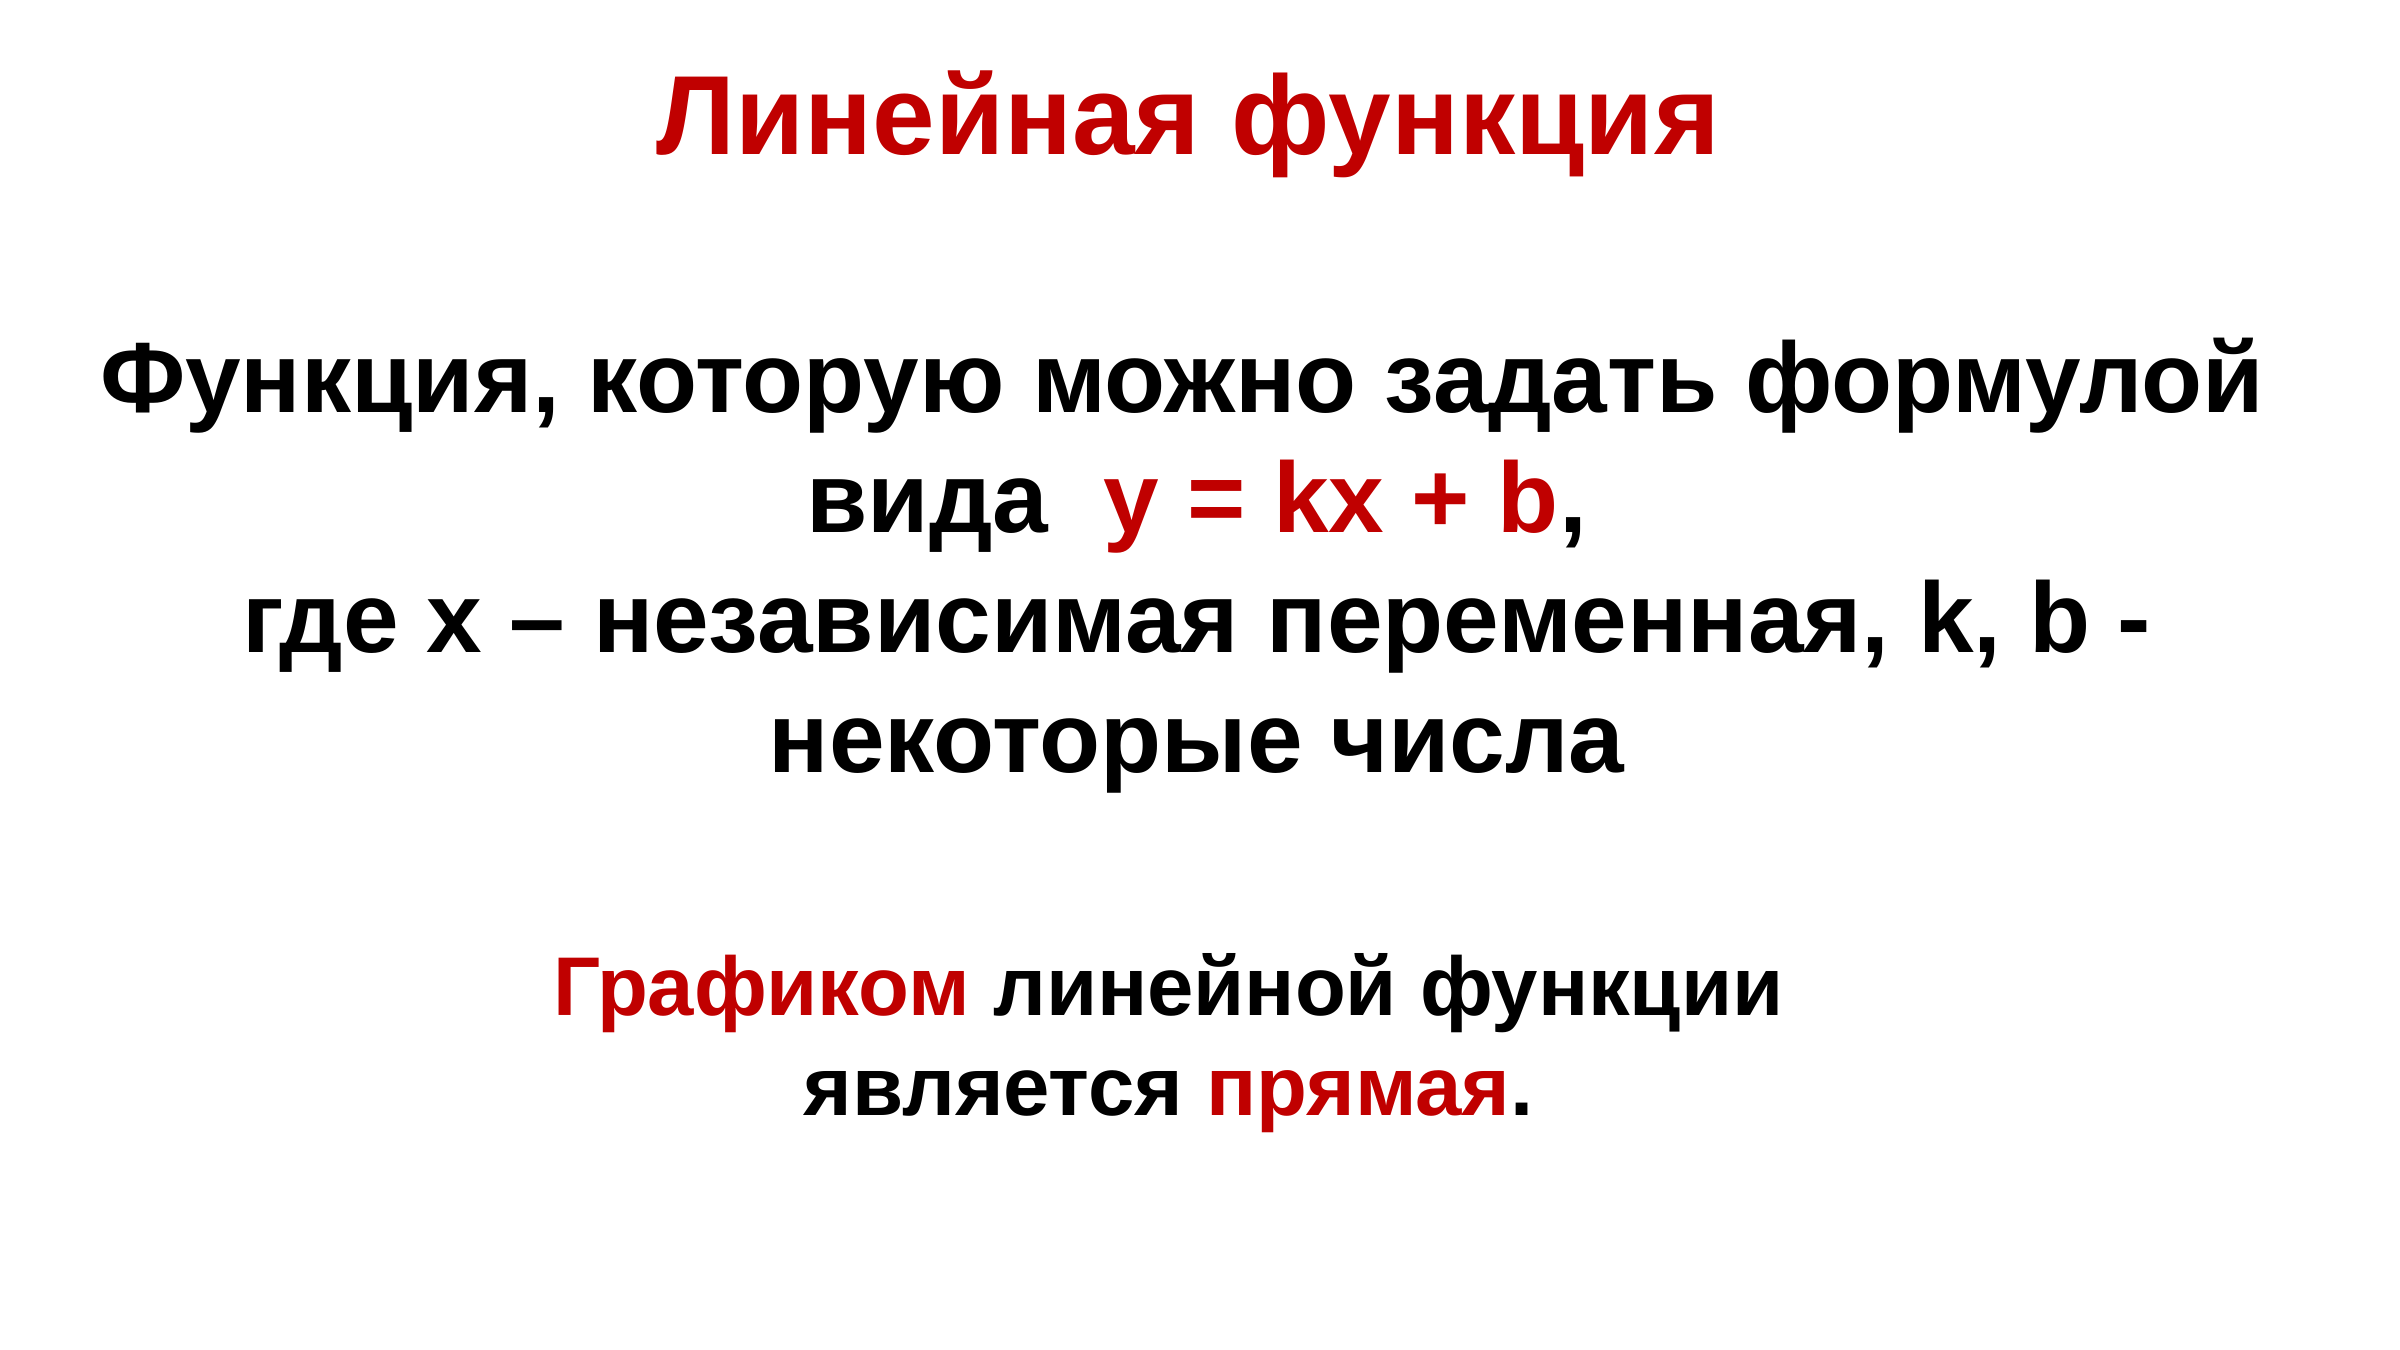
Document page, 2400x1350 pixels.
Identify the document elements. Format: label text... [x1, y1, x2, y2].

title Линейная функция [168, 42, 2209, 183]
subtitle Функция, которую можно задать формулой вида y = kx + b, где x – независимая переменная, k, b - некоторые числа [62, 312, 2332, 960]
text_box Графиком линейной функции является прямая. [337, 924, 2000, 1140]
